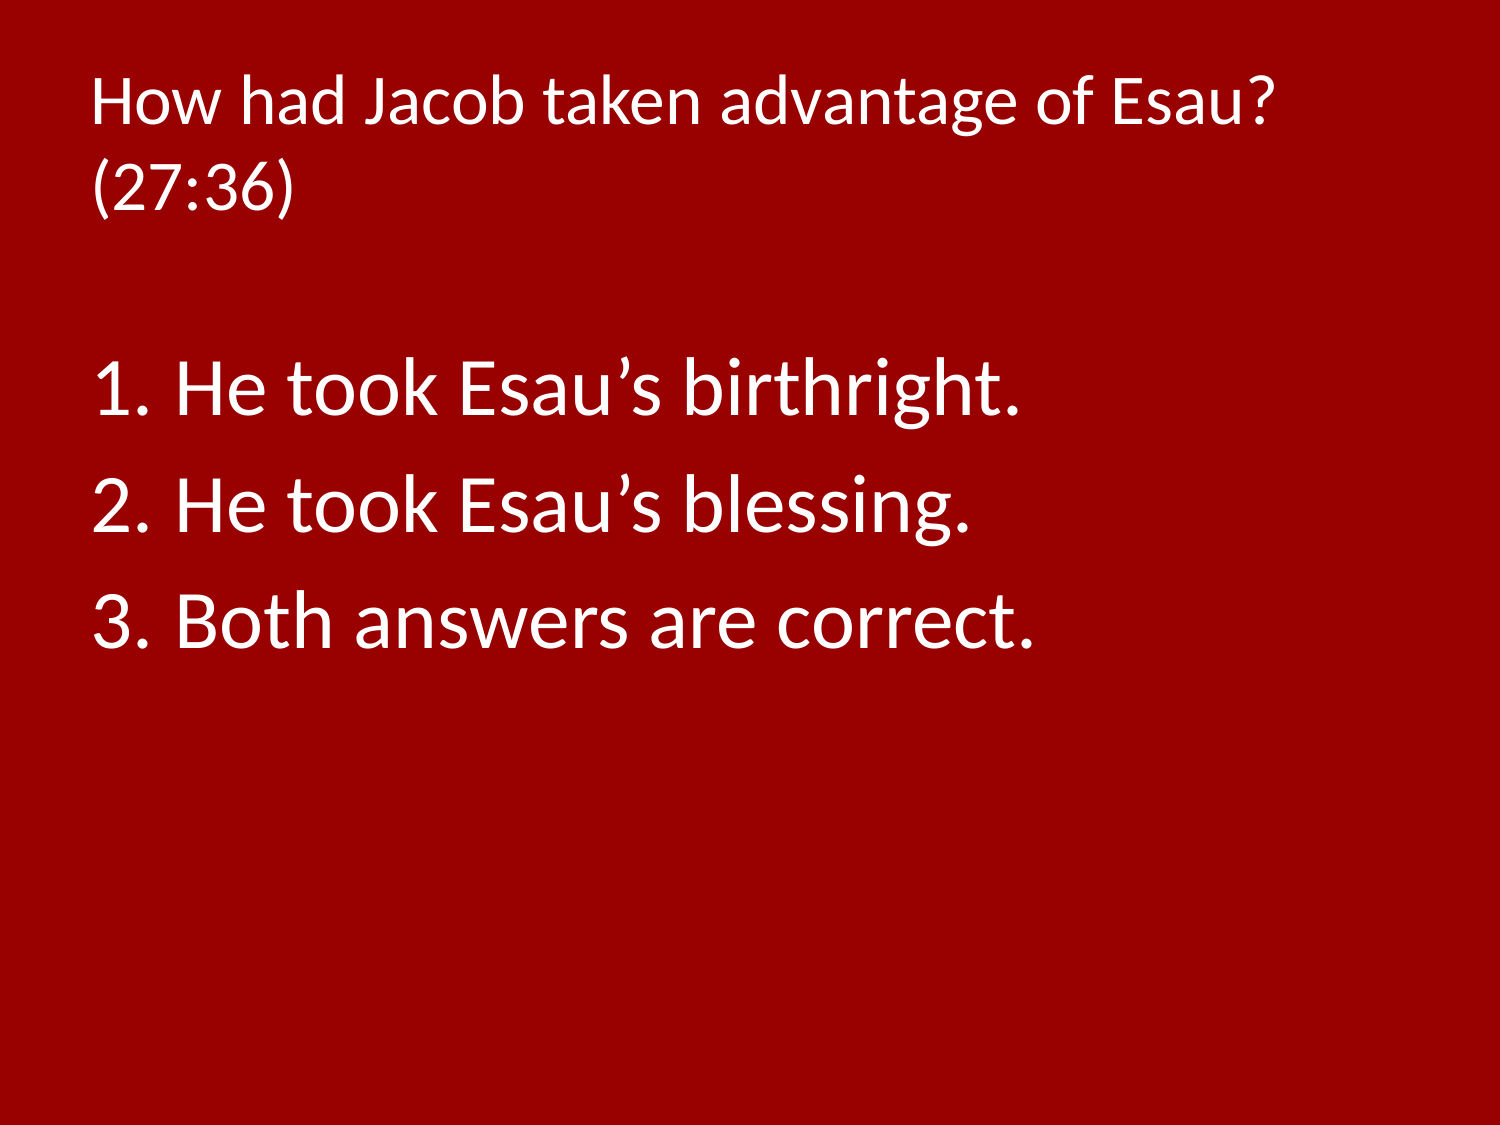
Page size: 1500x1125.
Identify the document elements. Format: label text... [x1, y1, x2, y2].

title How had Jacob taken advantage of Esau? (27:36) [75, 45, 1425, 233]
list He took Esau’s birthright. He took Esau’s blessing. Both answers are correct. [75, 324, 1425, 1005]
